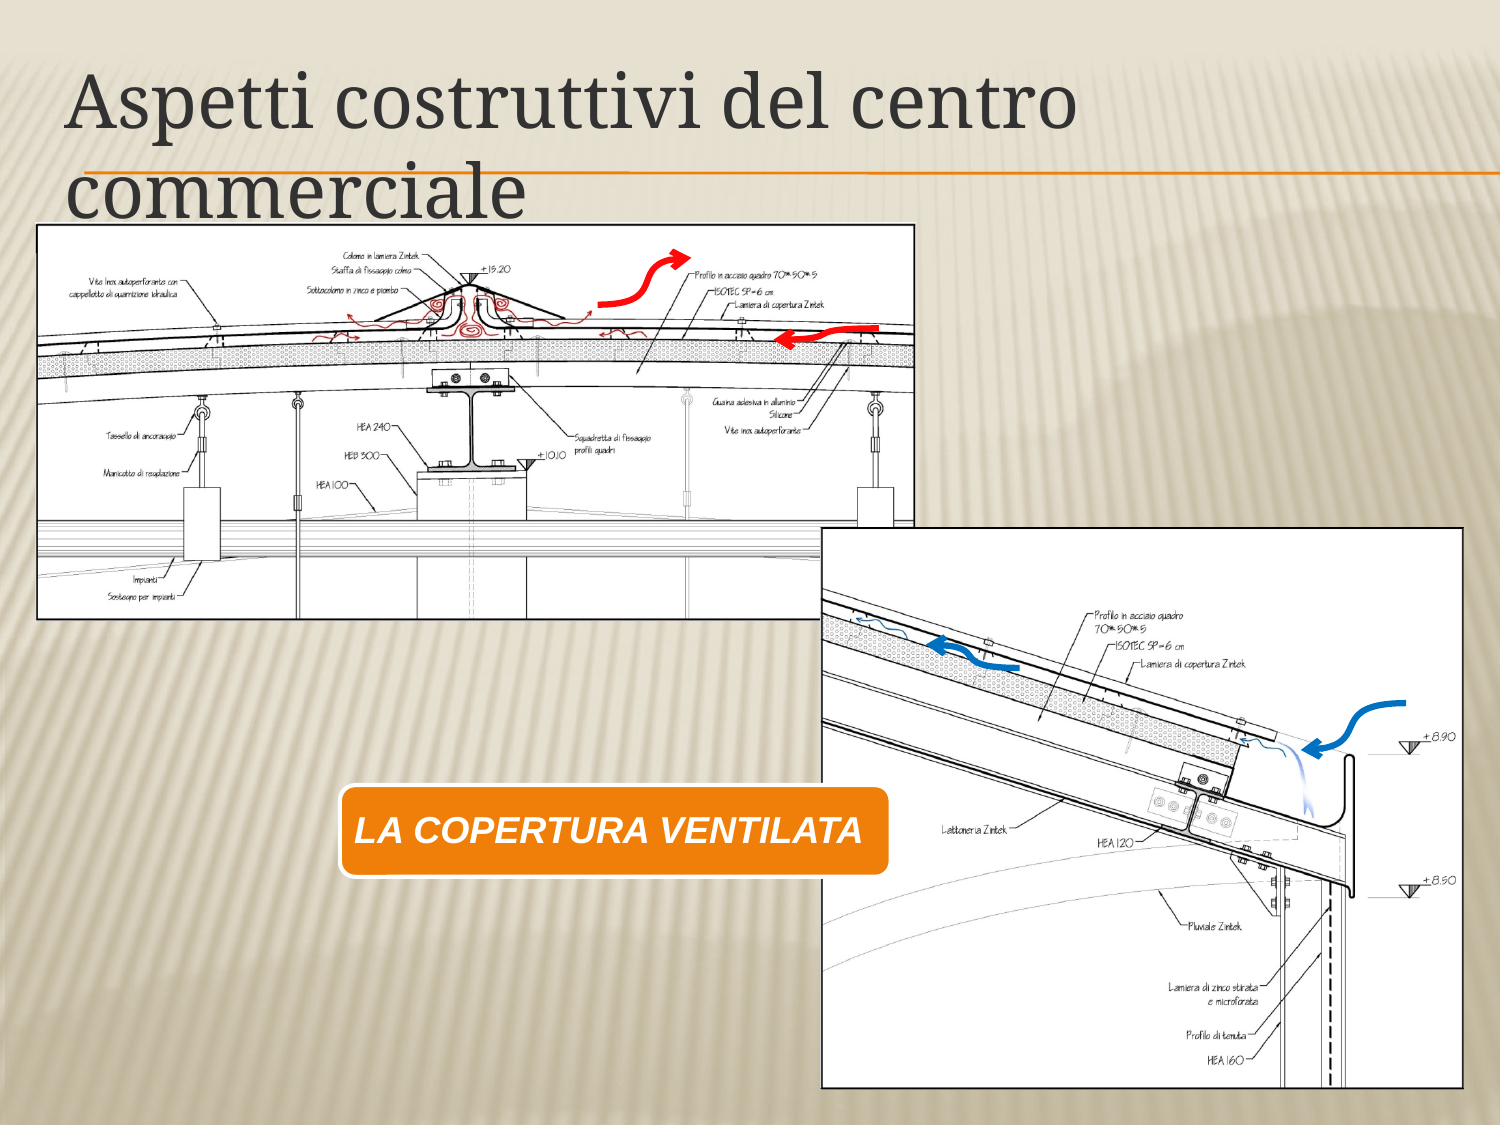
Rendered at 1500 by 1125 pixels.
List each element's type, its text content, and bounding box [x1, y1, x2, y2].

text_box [597, 257, 692, 305]
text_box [925, 644, 1020, 669]
picture [34, 222, 1464, 1091]
title Aspetti costruttivi del centro commerciale [50, 75, 1475, 213]
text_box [1300, 702, 1407, 751]
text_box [773, 328, 880, 341]
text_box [339, 784, 891, 878]
